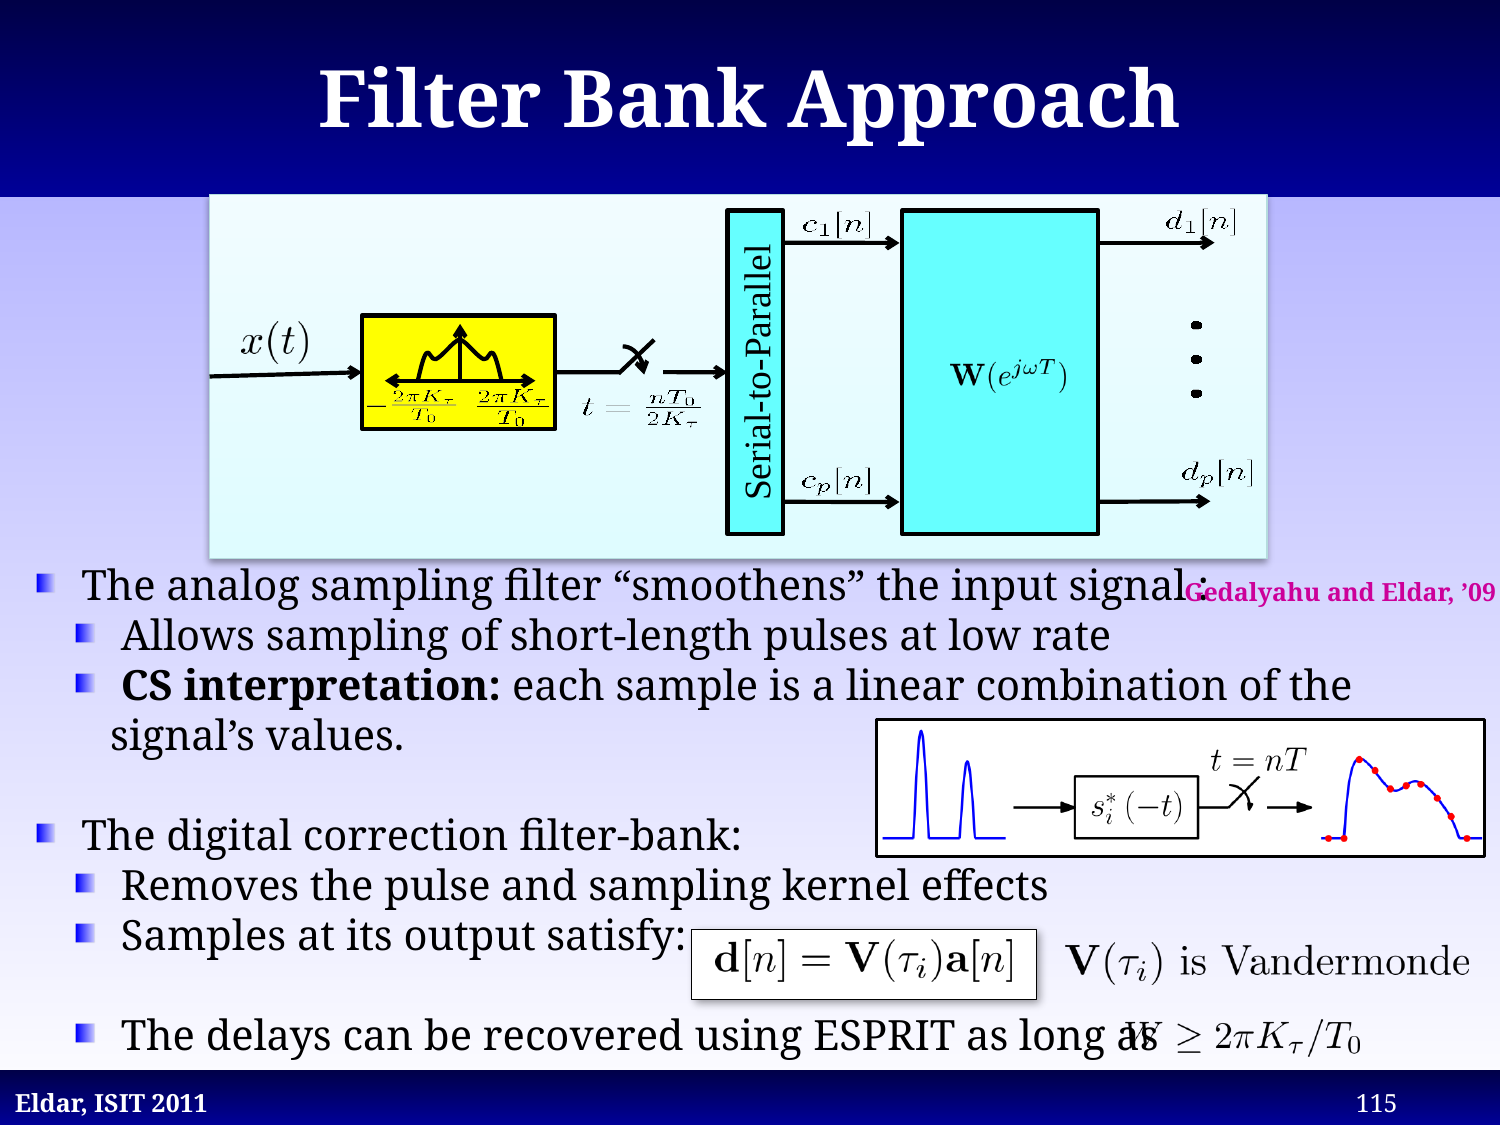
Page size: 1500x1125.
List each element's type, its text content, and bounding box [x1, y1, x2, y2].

picture [800, 465, 872, 496]
picture [35, 572, 57, 595]
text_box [209, 372, 363, 377]
picture [74, 672, 97, 695]
text_box [209, 194, 1268, 501]
picture [74, 872, 97, 895]
picture [241, 321, 308, 364]
text_box Serial-to-Parallel [725, 208, 785, 501]
text_box [460, 339, 475, 351]
picture [1189, 317, 1211, 402]
text_box [360, 313, 557, 431]
picture [1164, 207, 1236, 237]
picture [1124, 1018, 1360, 1058]
title Filter Bank Approach [75, 19, 1425, 172]
text_box [417, 351, 441, 380]
picture [74, 622, 97, 645]
picture [74, 922, 97, 945]
picture [582, 388, 704, 429]
picture [473, 387, 553, 428]
picture [74, 1022, 97, 1045]
picture [35, 822, 57, 845]
picture [715, 939, 1012, 983]
picture [802, 210, 871, 240]
picture [950, 359, 1066, 393]
text_box [689, 927, 1038, 1001]
picture [1064, 942, 1469, 985]
picture [364, 388, 457, 424]
text_box [479, 351, 503, 380]
text_box The analog sampling filter “smoothens” the input signal : Allows sampling of short-length pulses at low rate CS interpretation: each sample is a linear combination of the signal’s values. The digital correction filter-bank: Removes the pulse and sampling kernel effects Samples at its output satisfy: The delays can be recovered using ESPRIT as long as [20, 501, 1447, 1067]
picture [1181, 458, 1252, 488]
text_box Gedalyahu and Eldar, ’09 [1169, 563, 1500, 614]
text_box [619, 338, 654, 375]
text_box [900, 208, 1100, 501]
picture [877, 720, 1484, 856]
text_box [444, 339, 460, 351]
